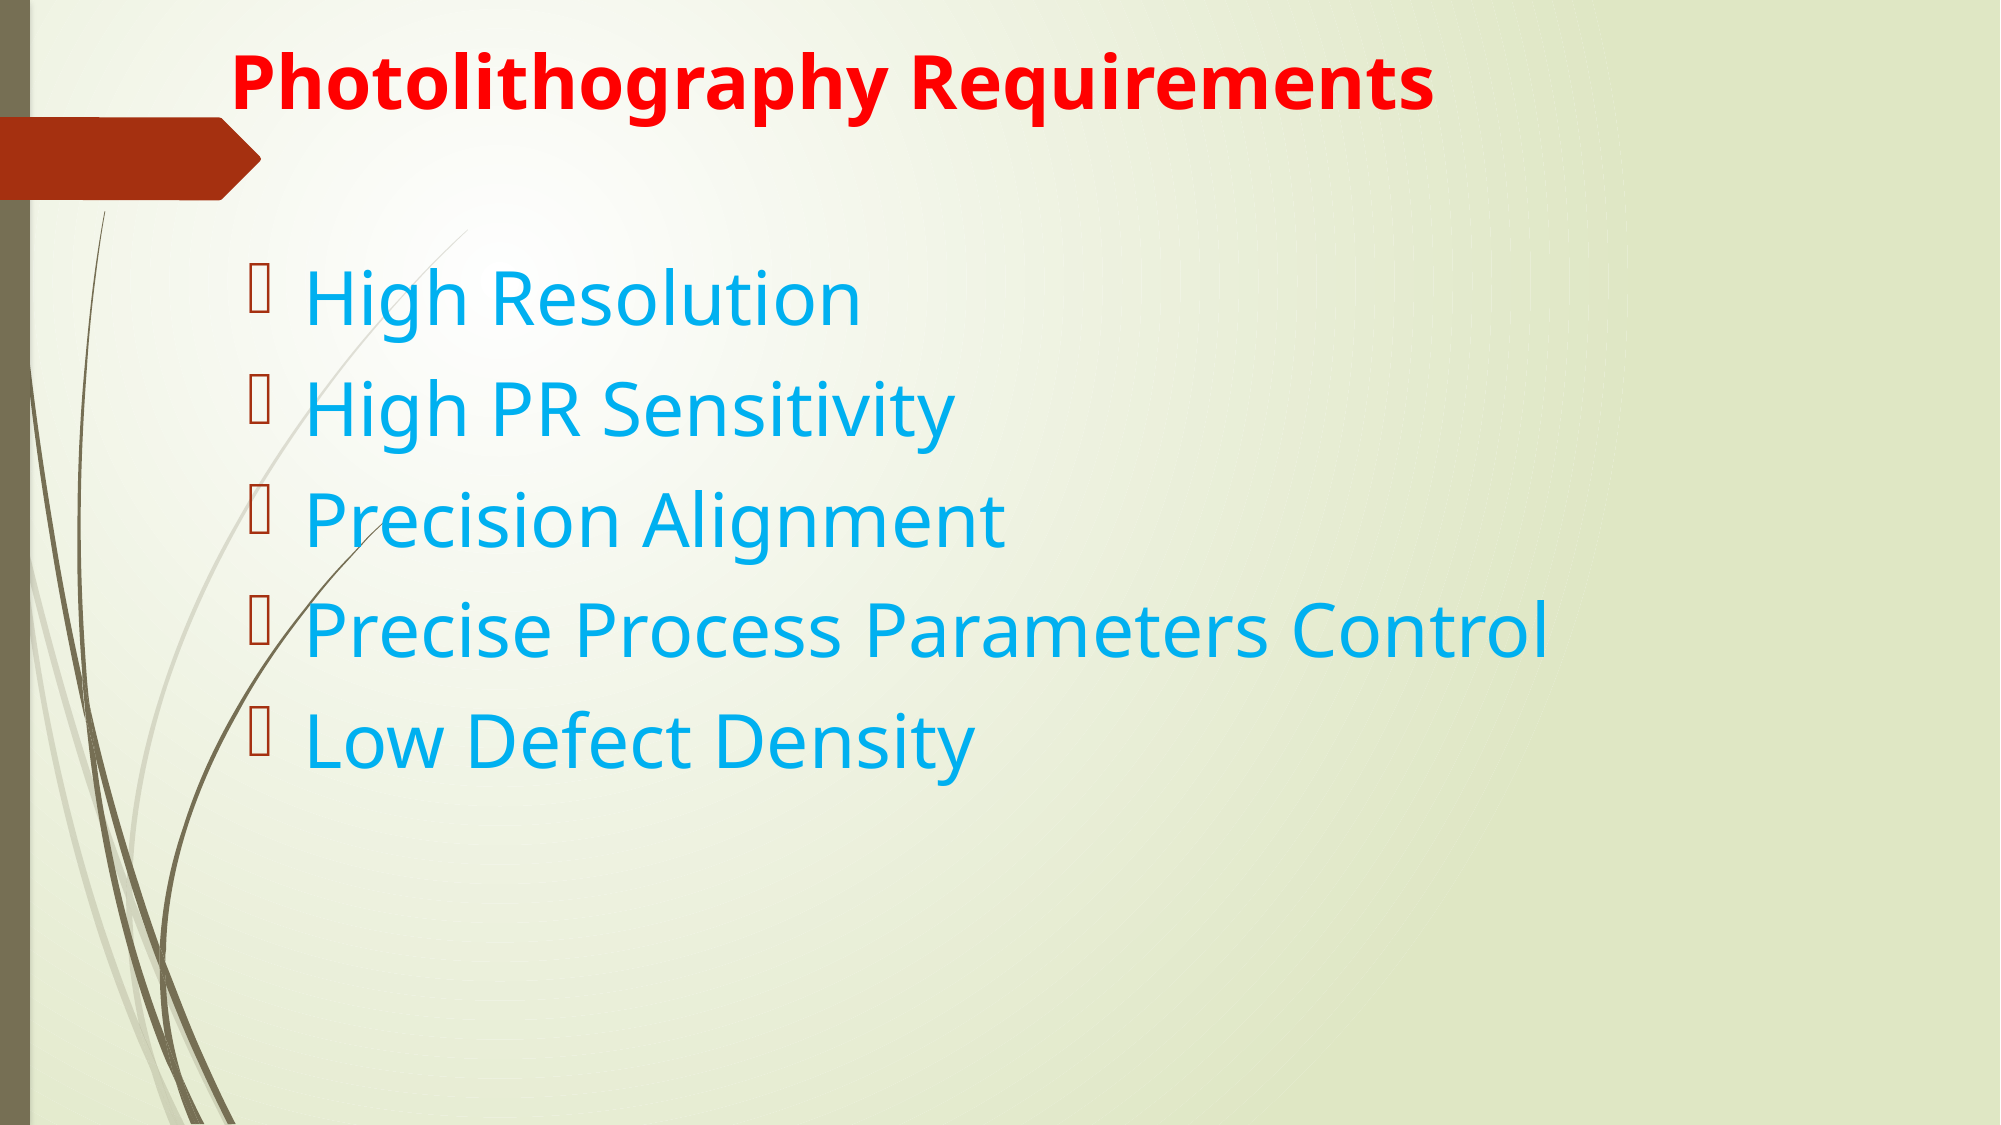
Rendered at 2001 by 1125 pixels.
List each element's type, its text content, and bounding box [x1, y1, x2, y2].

list High Resolution High PR Sensitivity Precision Alignment Precise Process Parameters Control Low Defect Density [232, 242, 1979, 918]
title Photolithography Requirements [214, 27, 1625, 176]
